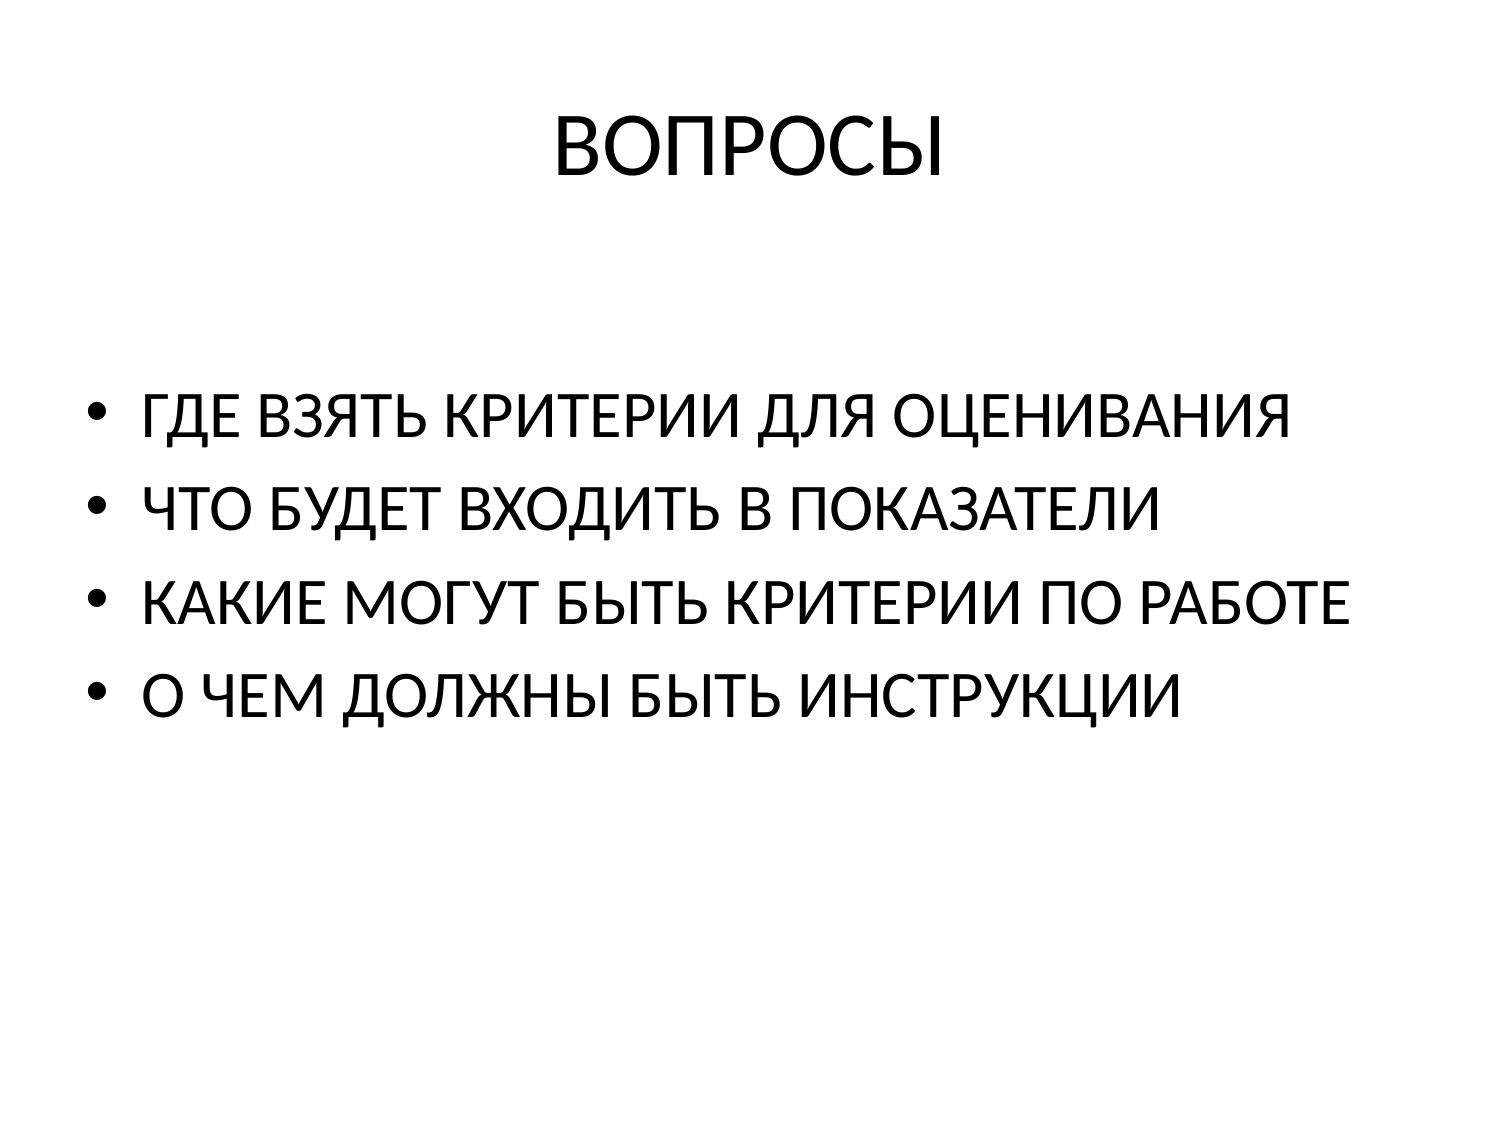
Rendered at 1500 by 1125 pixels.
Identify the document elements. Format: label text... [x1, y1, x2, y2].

title ВОПРОСЫ [75, 45, 1425, 233]
list ГДЕ ВЗЯТЬ КРИТЕРИИ ДЛЯ ОЦЕНИВАНИЯ ЧТО БУДЕТ ВХОДИТЬ В ПОКАЗАТЕЛИ КАКИЕ МОГУТ БЫТЬ КРИТЕРИИ ПО РАБОТЕ О ЧЕМ ДОЛЖНЫ БЫТЬ ИНСТРУКЦИИ [70, 363, 1421, 863]
